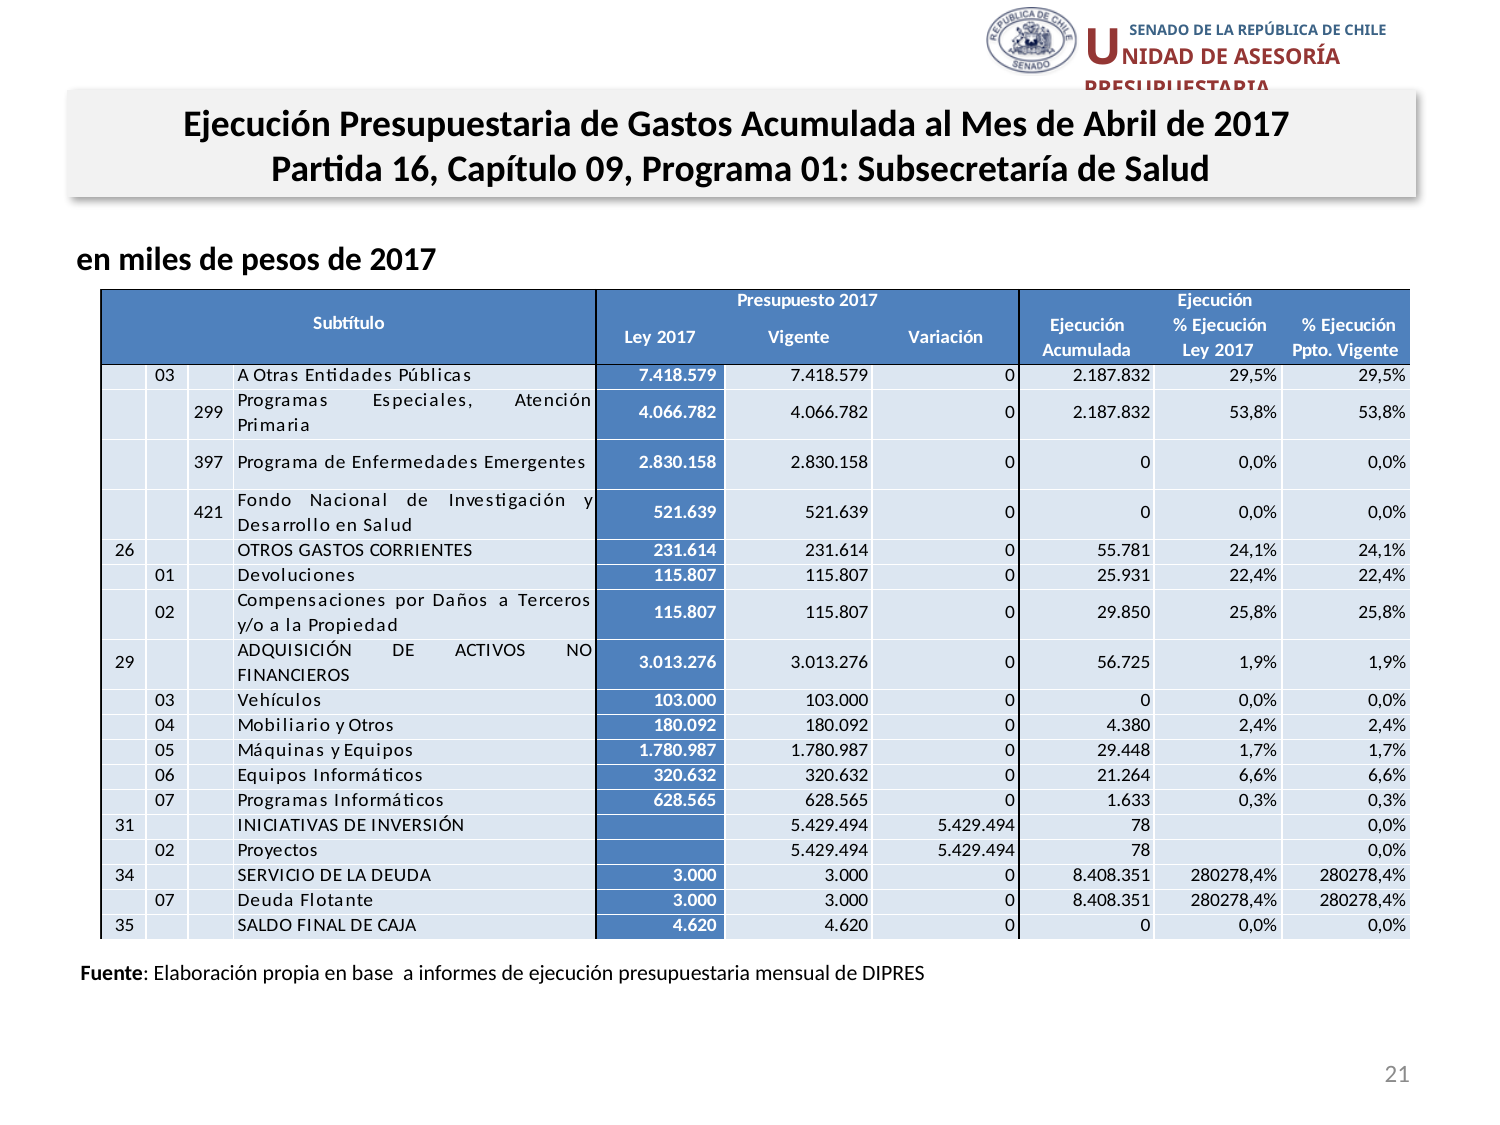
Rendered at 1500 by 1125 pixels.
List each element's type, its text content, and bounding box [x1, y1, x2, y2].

picture [986, 7, 1079, 76]
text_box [100, 288, 1412, 941]
text_box Fuente: Elaboración propia en base a informes de ejecución presupuestaria mensual de DIPRES [65, 951, 1445, 1012]
text_box en miles de pesos de 2017 [61, 229, 1412, 305]
slide_number 21 [1074, 1042, 1425, 1103]
text_box Ejecución Presupuestaria de Gastos Acumulada al Mes de Abril de 2017 Partida 16, Capítulo 09, Programa 01: Subsecretaría de Salud [67, 90, 1415, 197]
